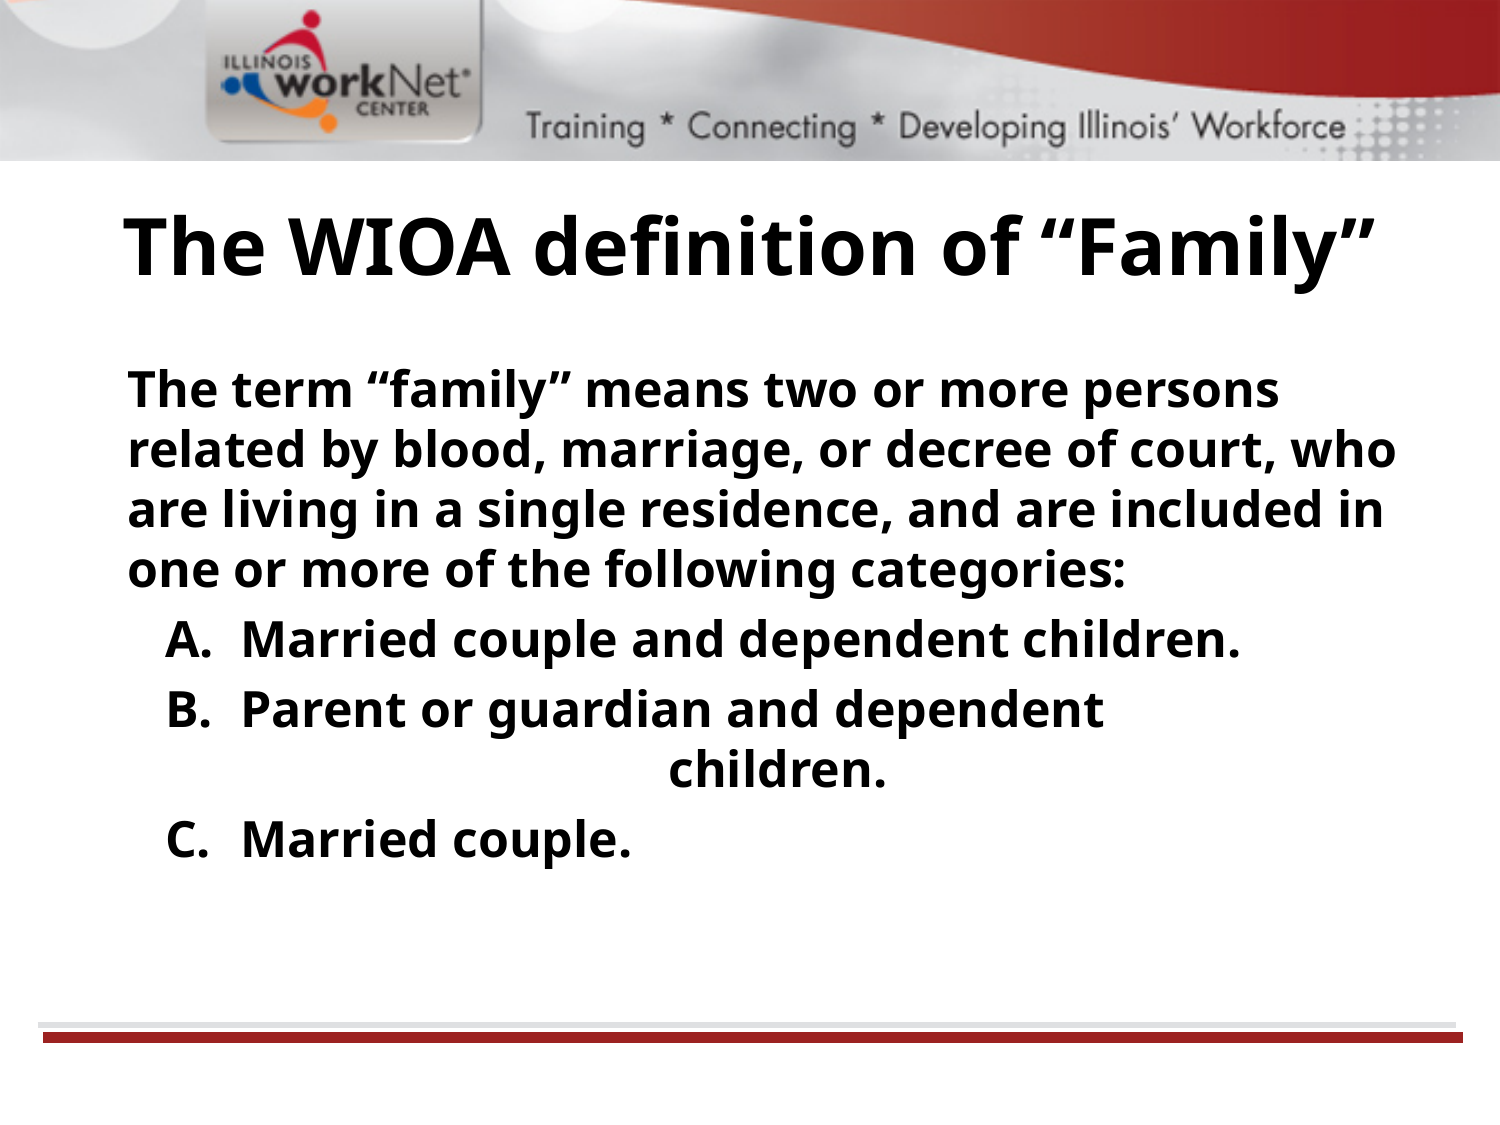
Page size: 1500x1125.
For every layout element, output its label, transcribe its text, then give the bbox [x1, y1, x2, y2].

list The term “family” means two or more persons related by blood, marriage, or decree of court, who are living in a single residence, and are included in one or more of the following categories: Married couple and dependent children. Parent or guardian and dependent children. Married couple. [75, 350, 1425, 1005]
picture [0, 0, 1500, 161]
title The WIOA definition of “Family” [75, 174, 1425, 313]
